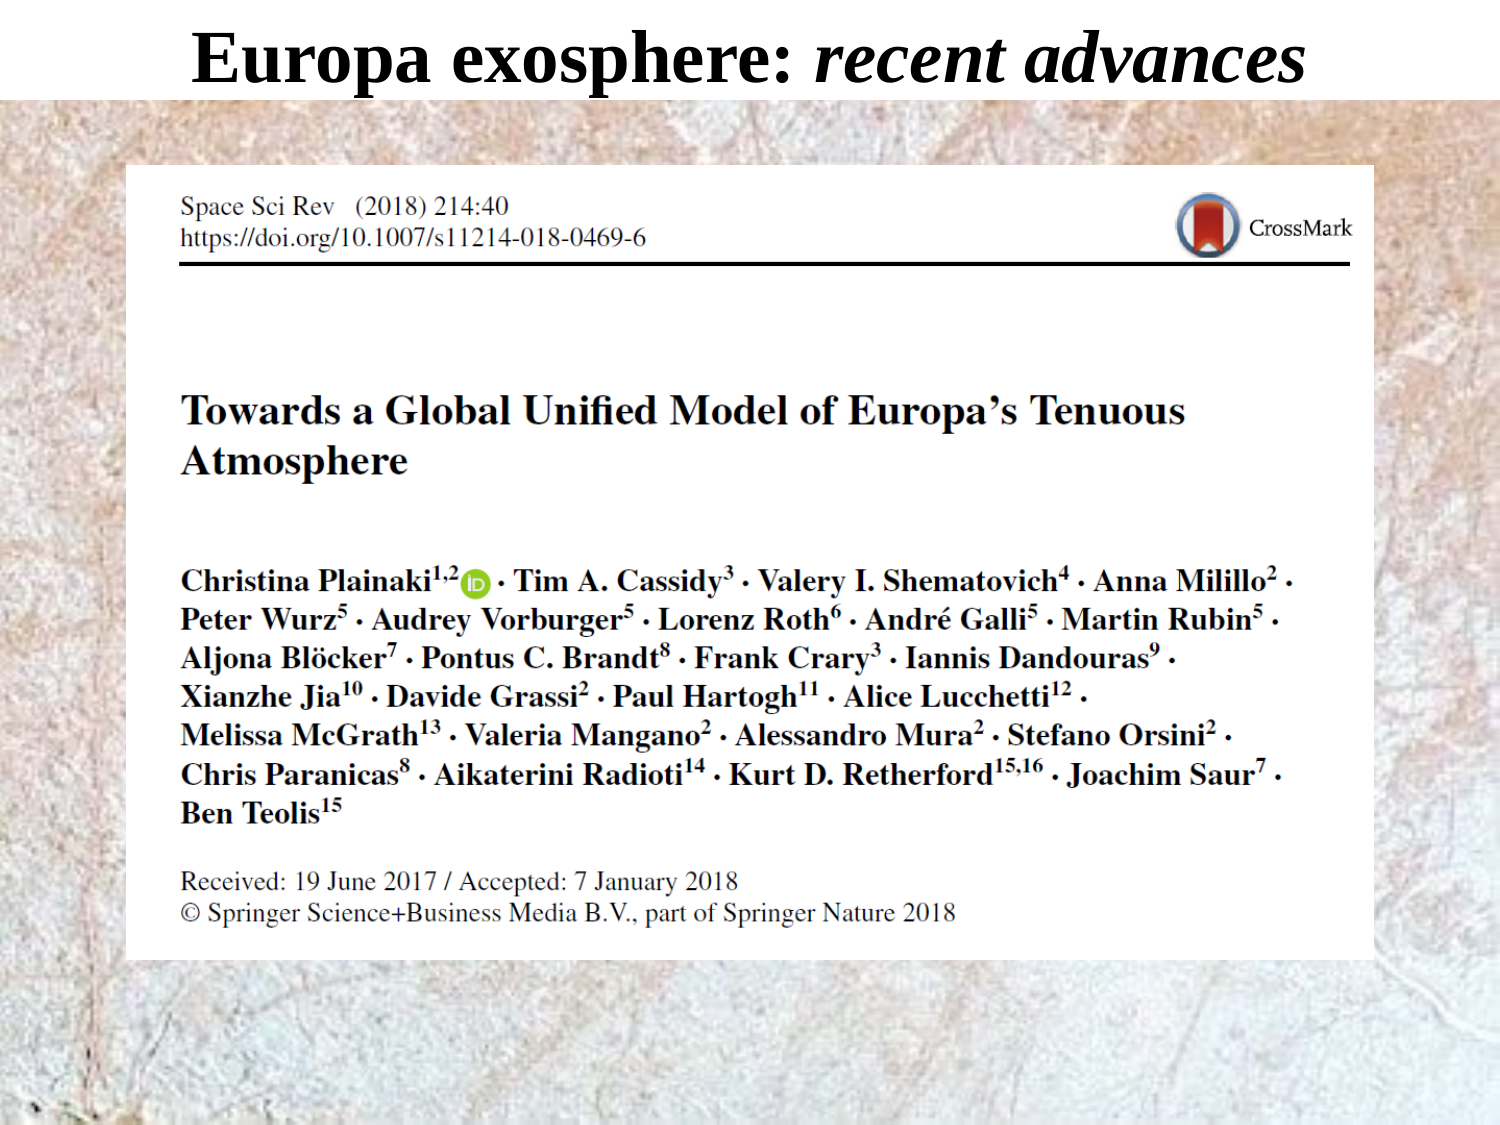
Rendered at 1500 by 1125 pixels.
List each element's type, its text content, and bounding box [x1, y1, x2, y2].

text_box Europa exosphere: recent advances [0, 0, 1500, 100]
picture [0, 100, 1500, 1125]
